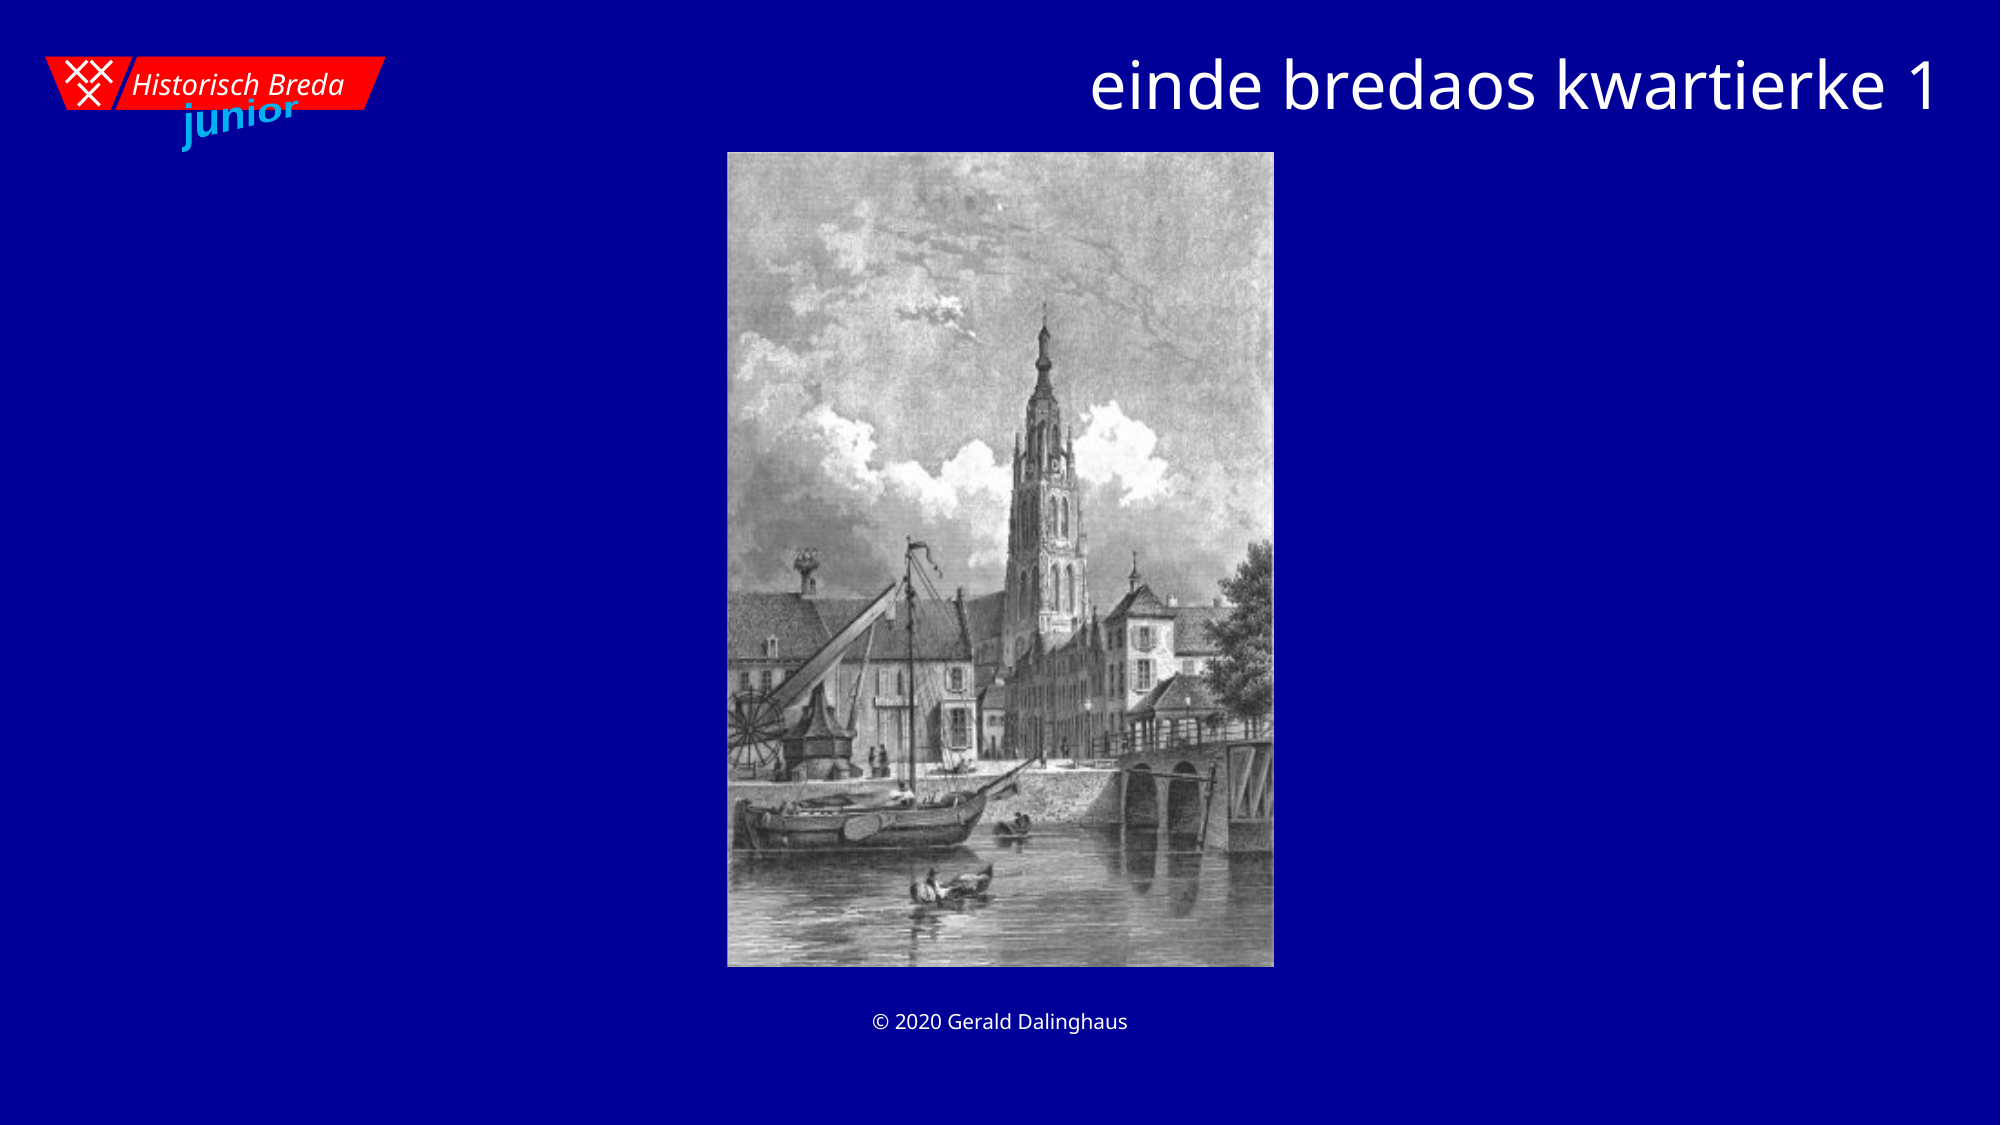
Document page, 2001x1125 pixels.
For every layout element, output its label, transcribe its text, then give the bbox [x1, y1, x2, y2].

text_box einde bredaos kwartierke 1 [425, 35, 1959, 131]
text_box © 2020 Gerald Dalinghaus [0, 1001, 2000, 1041]
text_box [45, 56, 386, 110]
picture [727, 152, 1274, 967]
